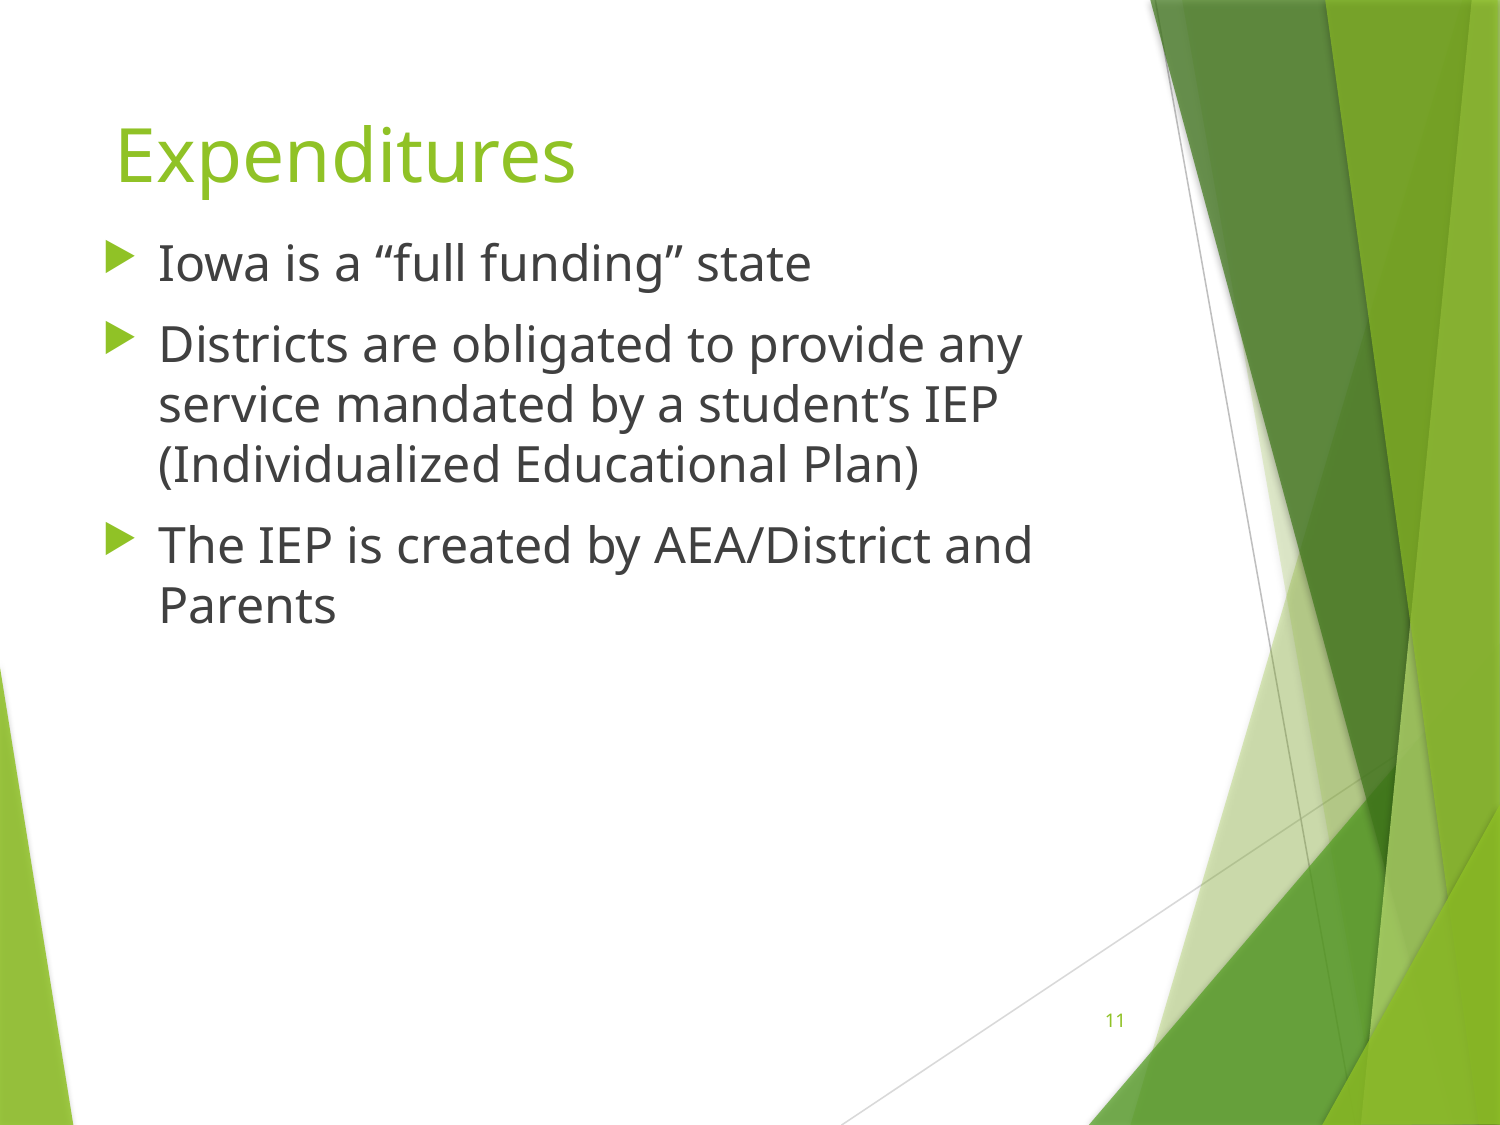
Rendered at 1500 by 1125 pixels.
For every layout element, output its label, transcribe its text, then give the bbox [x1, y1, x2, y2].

list Iowa is a “full funding” state Districts are obligated to provide any service mandated by a student’s IEP (Individualized Educational Plan) The IEP is created by AEA/District and Parents [87, 224, 1129, 861]
title Expenditures [99, 99, 1142, 317]
slide_number 11 [1057, 991, 1142, 1051]
